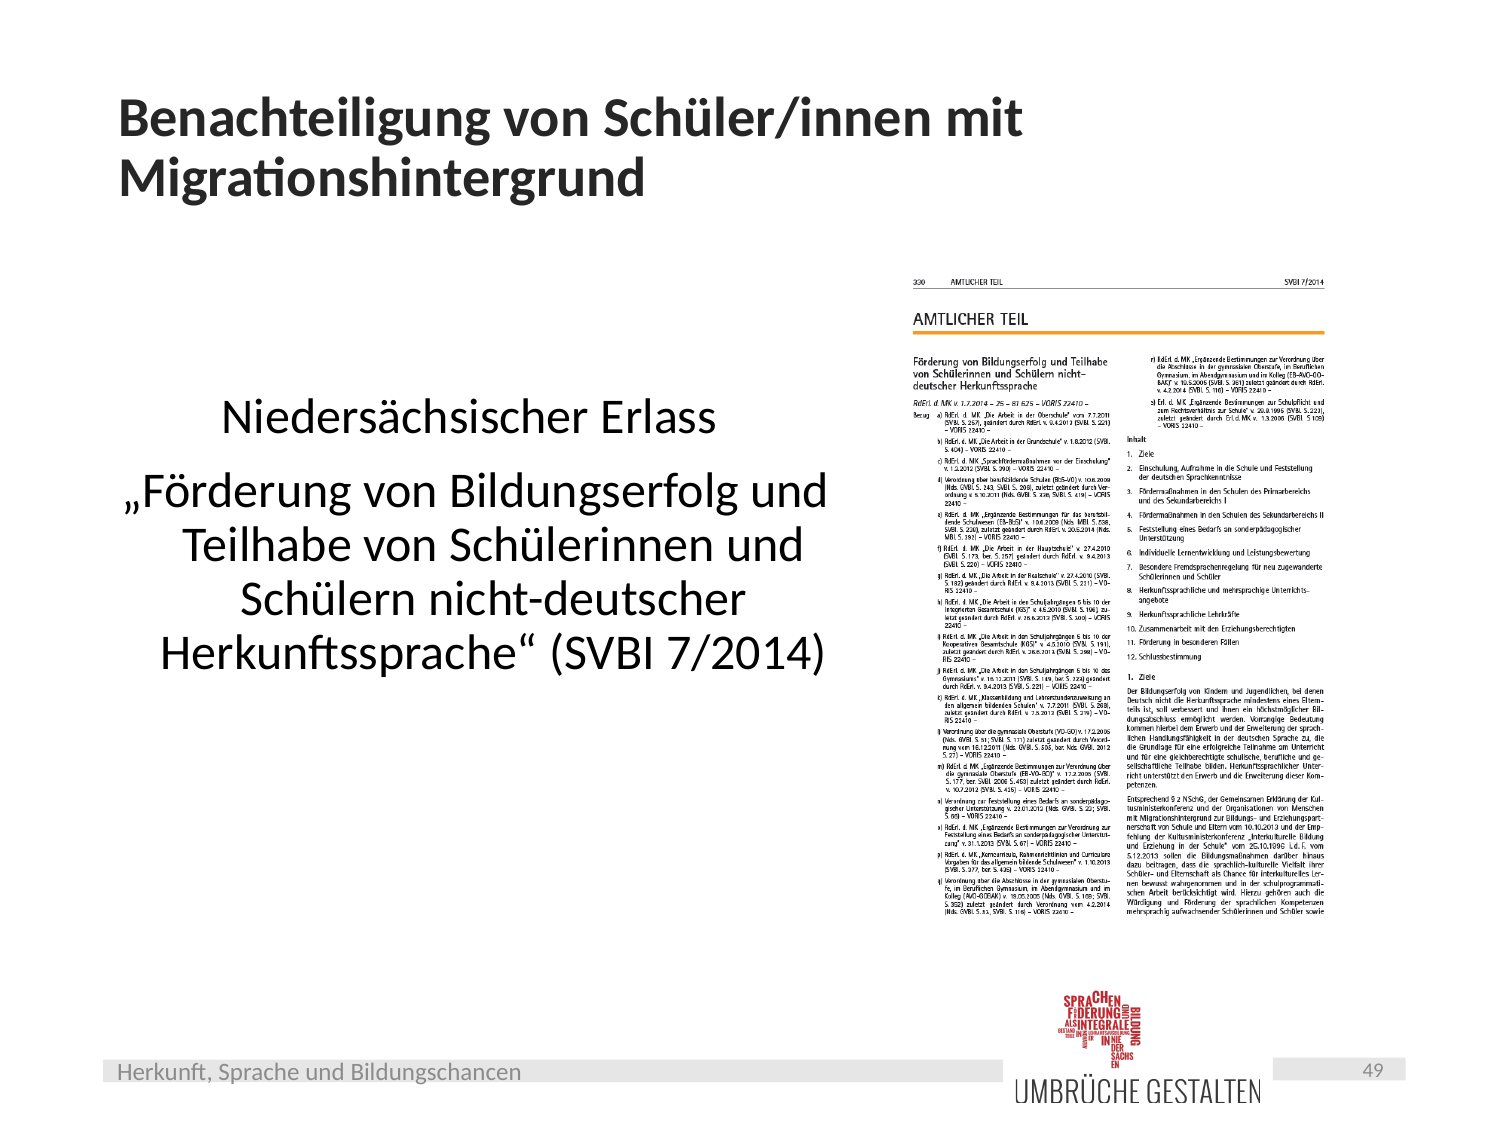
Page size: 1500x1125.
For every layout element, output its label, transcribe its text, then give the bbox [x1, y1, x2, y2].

title Benachteiligung von Schüler/innen mit Migrationshintergrund [103, 86, 1397, 210]
slide_number 49 [1279, 1039, 1399, 1100]
footer Herkunft, Sprache und Bildungschancen [102, 1057, 1004, 1083]
picture [890, 258, 1358, 941]
list Niedersächsischer Erlass „Förderung von Bildungserfolg und Teilhabe von Schülerinnen und Schülern nicht-deutscher Herkunftssprache“ (SVBI 7/2014) [103, 226, 848, 973]
